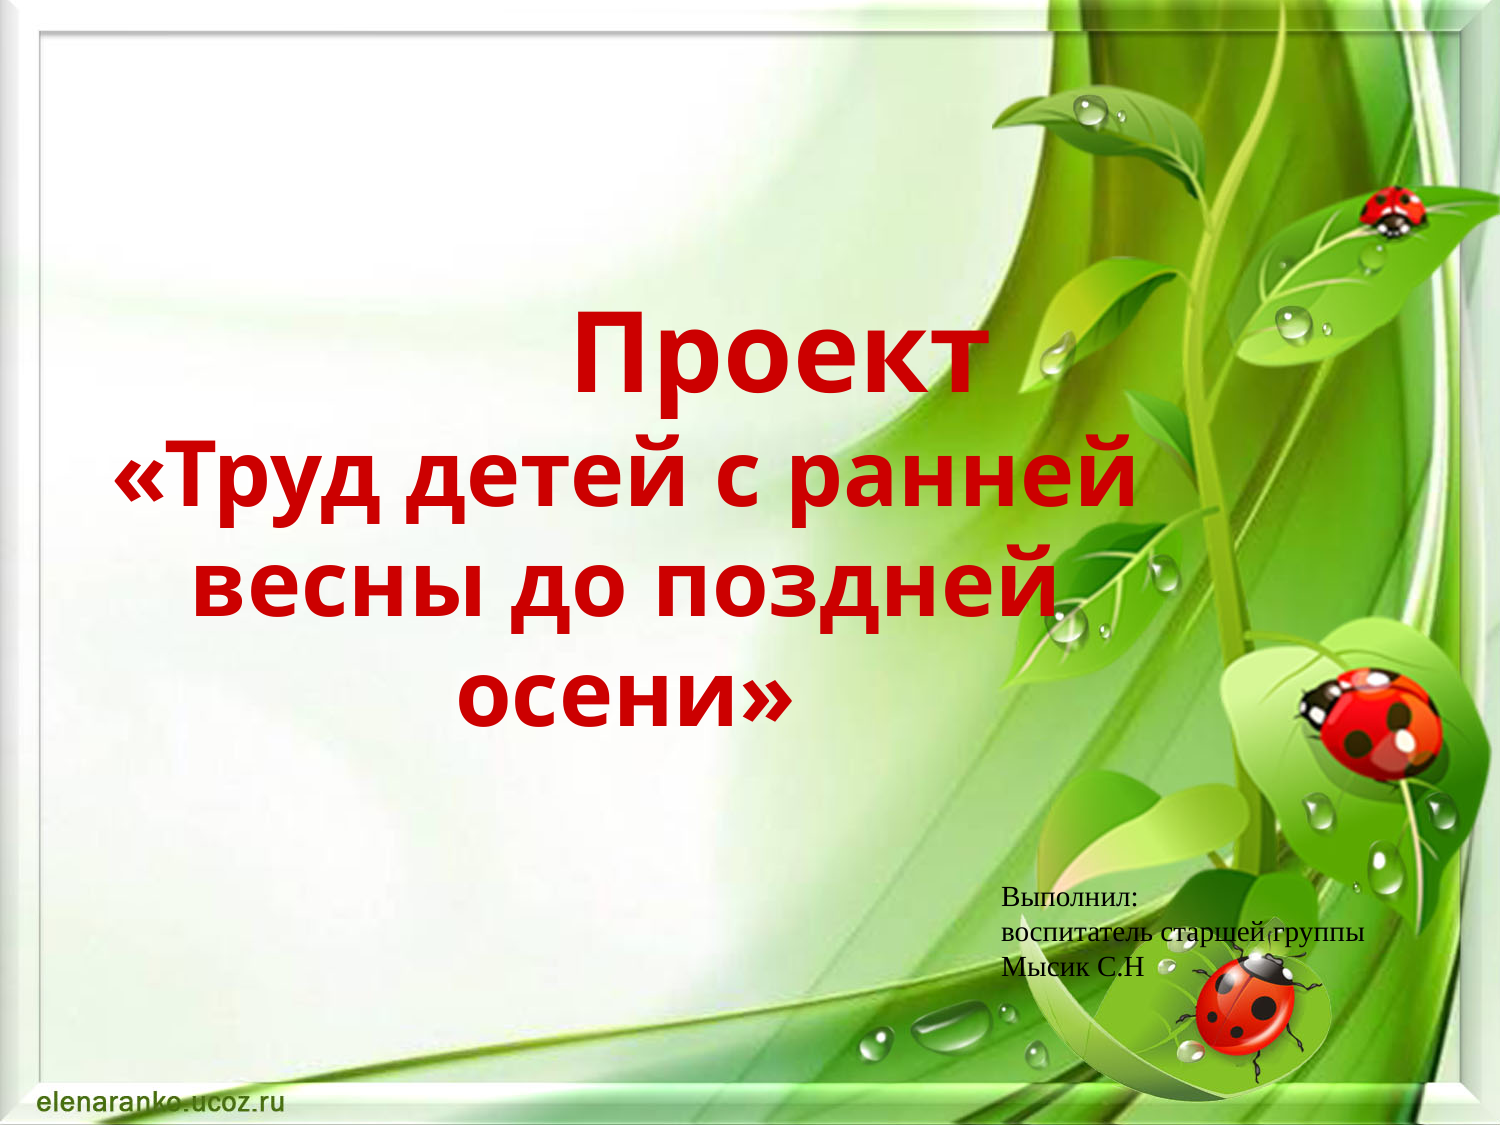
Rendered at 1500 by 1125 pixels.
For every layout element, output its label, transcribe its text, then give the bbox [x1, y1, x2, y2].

picture [0, 0, 1500, 1125]
title Проект «Труд детей с ранней весны до поздней осени» [64, 373, 1188, 787]
text_box Выполнил: воспитатель старшей группы Мысик С.Н [986, 869, 1447, 990]
